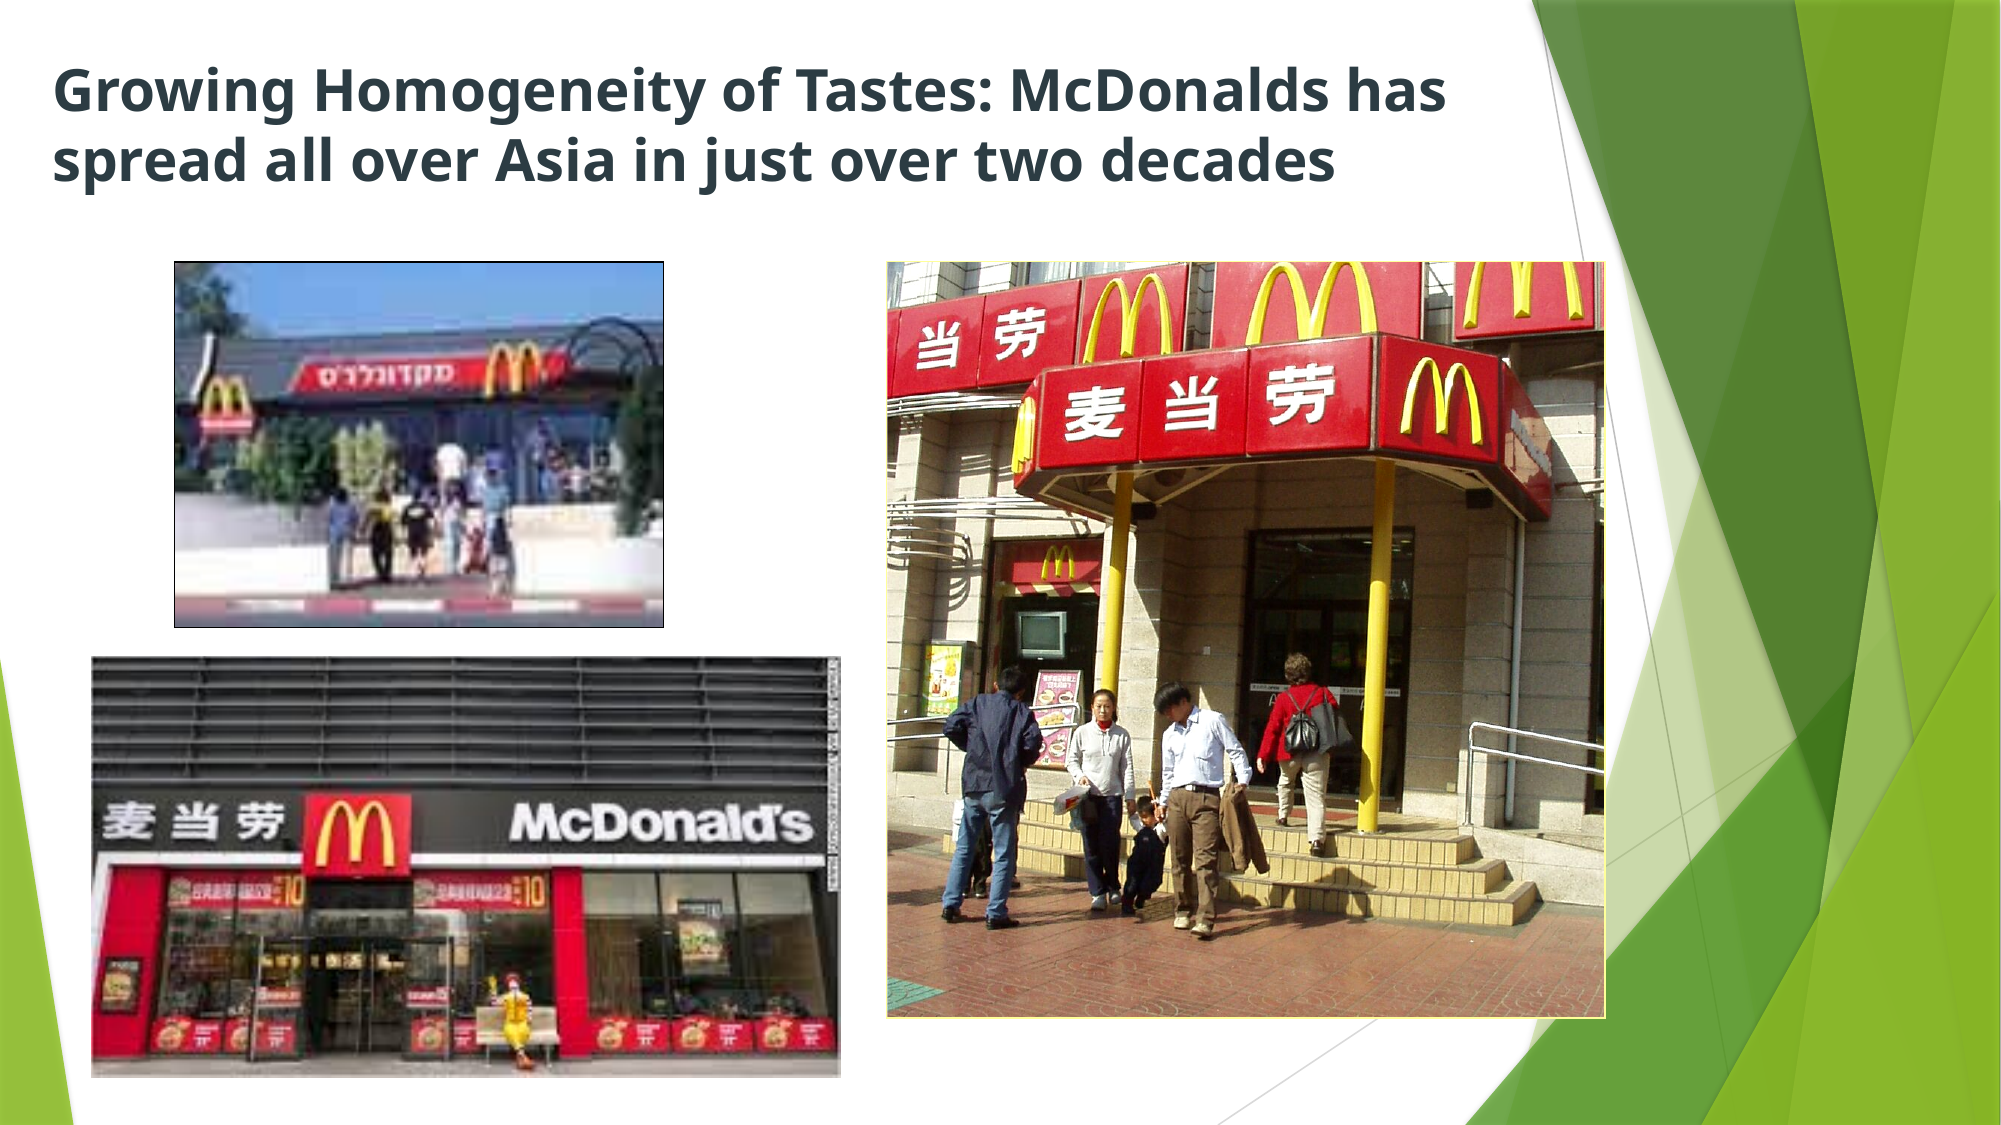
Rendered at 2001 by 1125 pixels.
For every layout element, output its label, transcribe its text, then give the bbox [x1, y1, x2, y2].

picture [174, 261, 664, 628]
text_box [268, 45, 1731, 233]
text_box Growing Homogeneity of Tastes: McDonalds has spread all over Asia in just over two decades [37, 45, 1604, 201]
picture [90, 655, 842, 1078]
picture [886, 261, 1605, 1018]
